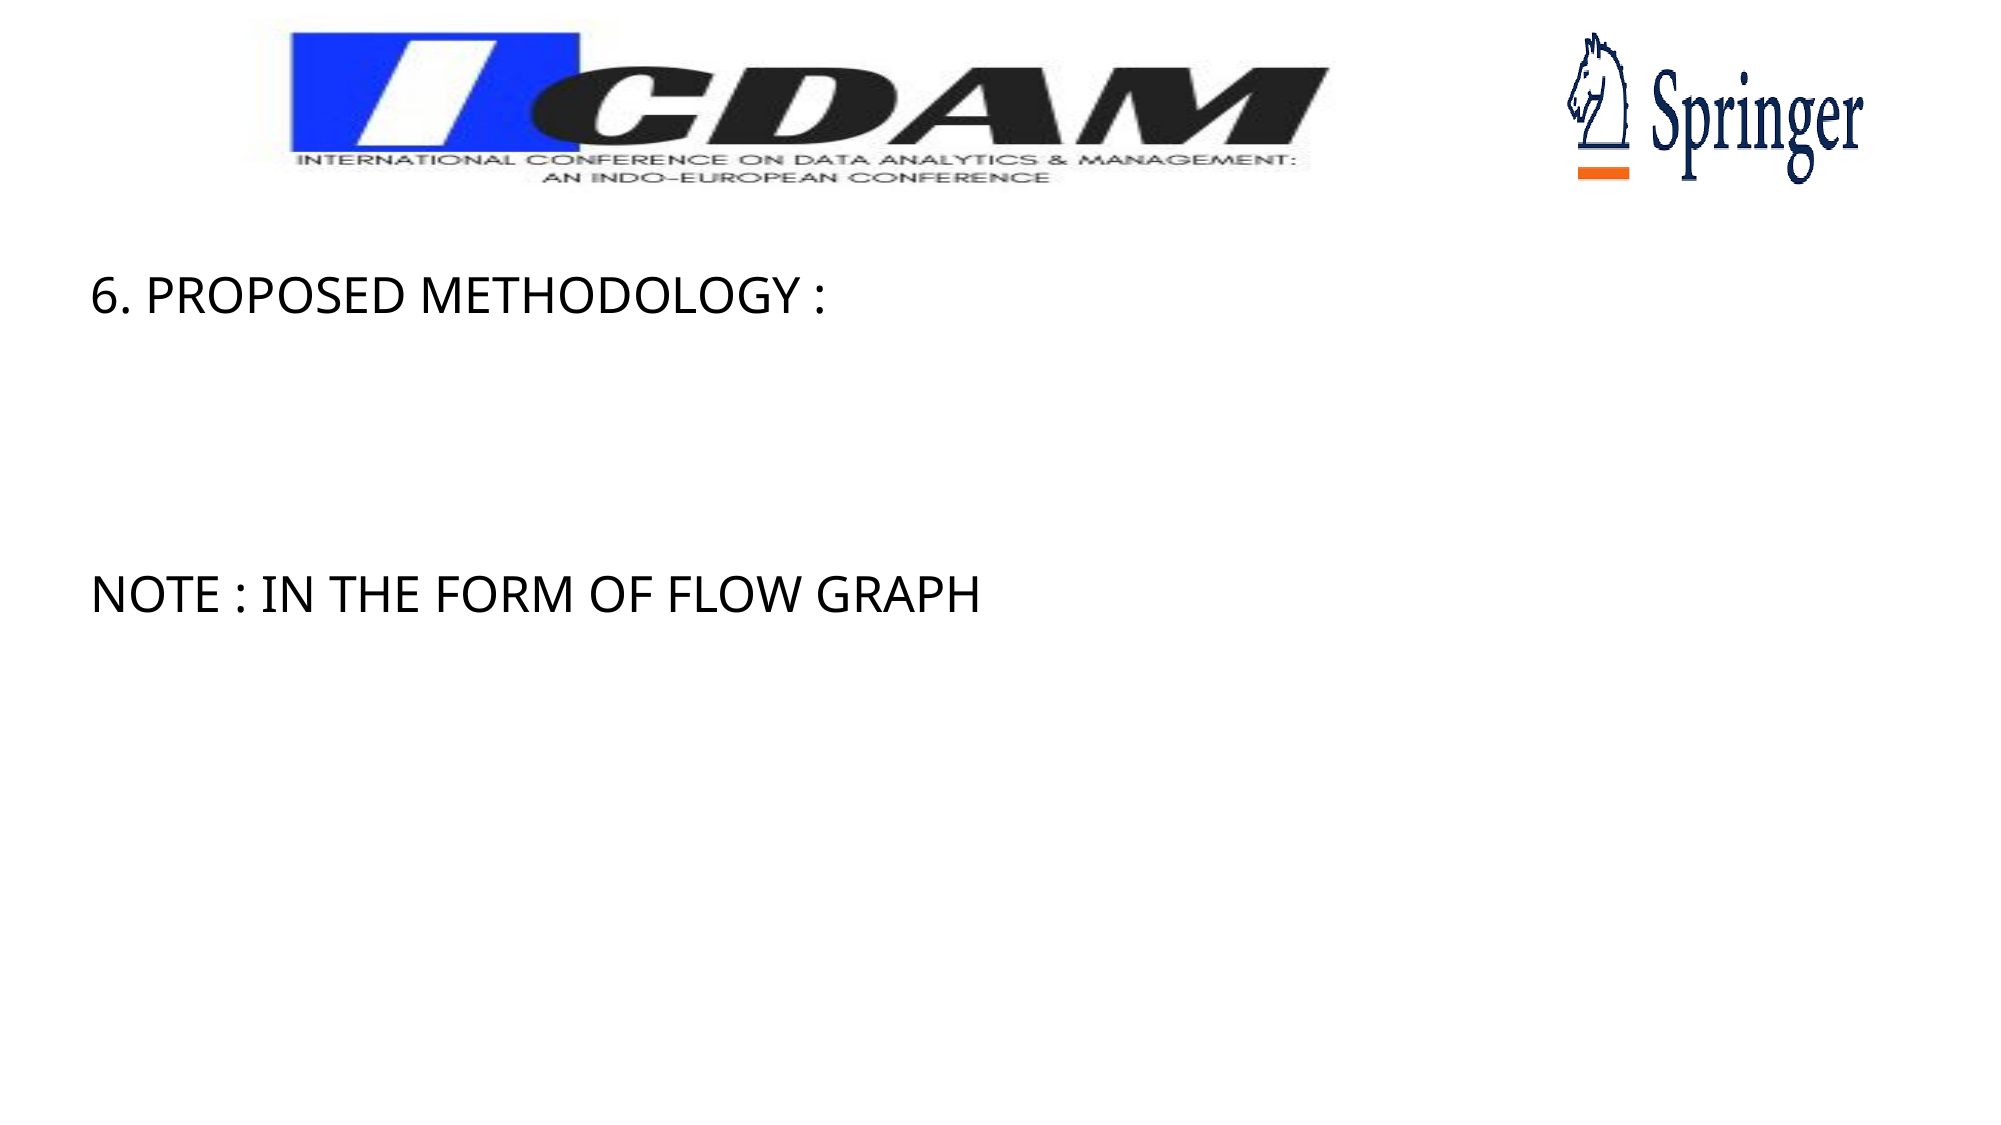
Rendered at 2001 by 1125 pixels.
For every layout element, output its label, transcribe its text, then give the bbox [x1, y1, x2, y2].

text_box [103, 0, 1879, 212]
subtitle 6. PROPOSED METHODOLOGY : NOTE : IN THE FORM OF FLOW GRAPH [75, 262, 1947, 1049]
